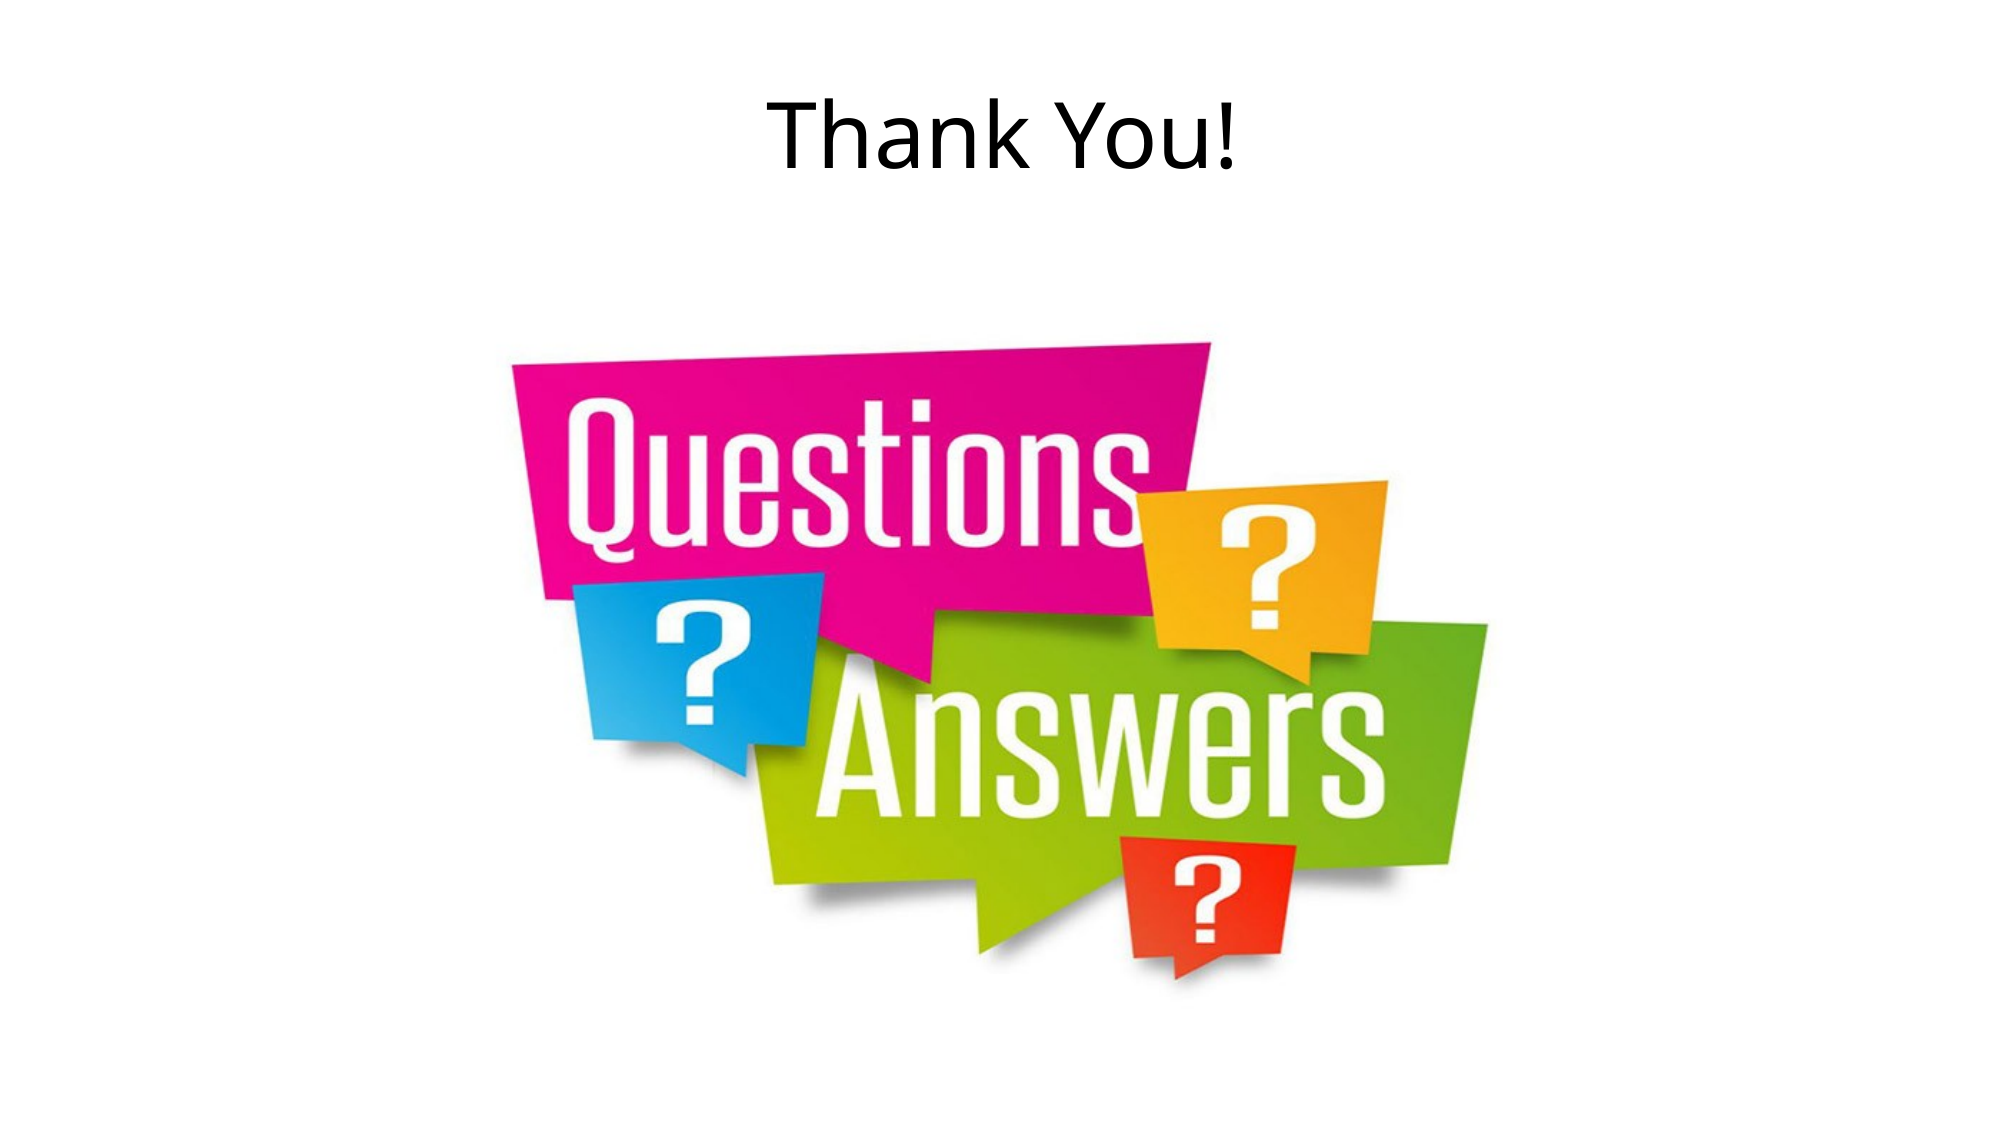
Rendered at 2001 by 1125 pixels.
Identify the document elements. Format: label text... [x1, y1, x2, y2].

title Thank You! [751, 30, 1452, 248]
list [428, 299, 1572, 1014]
